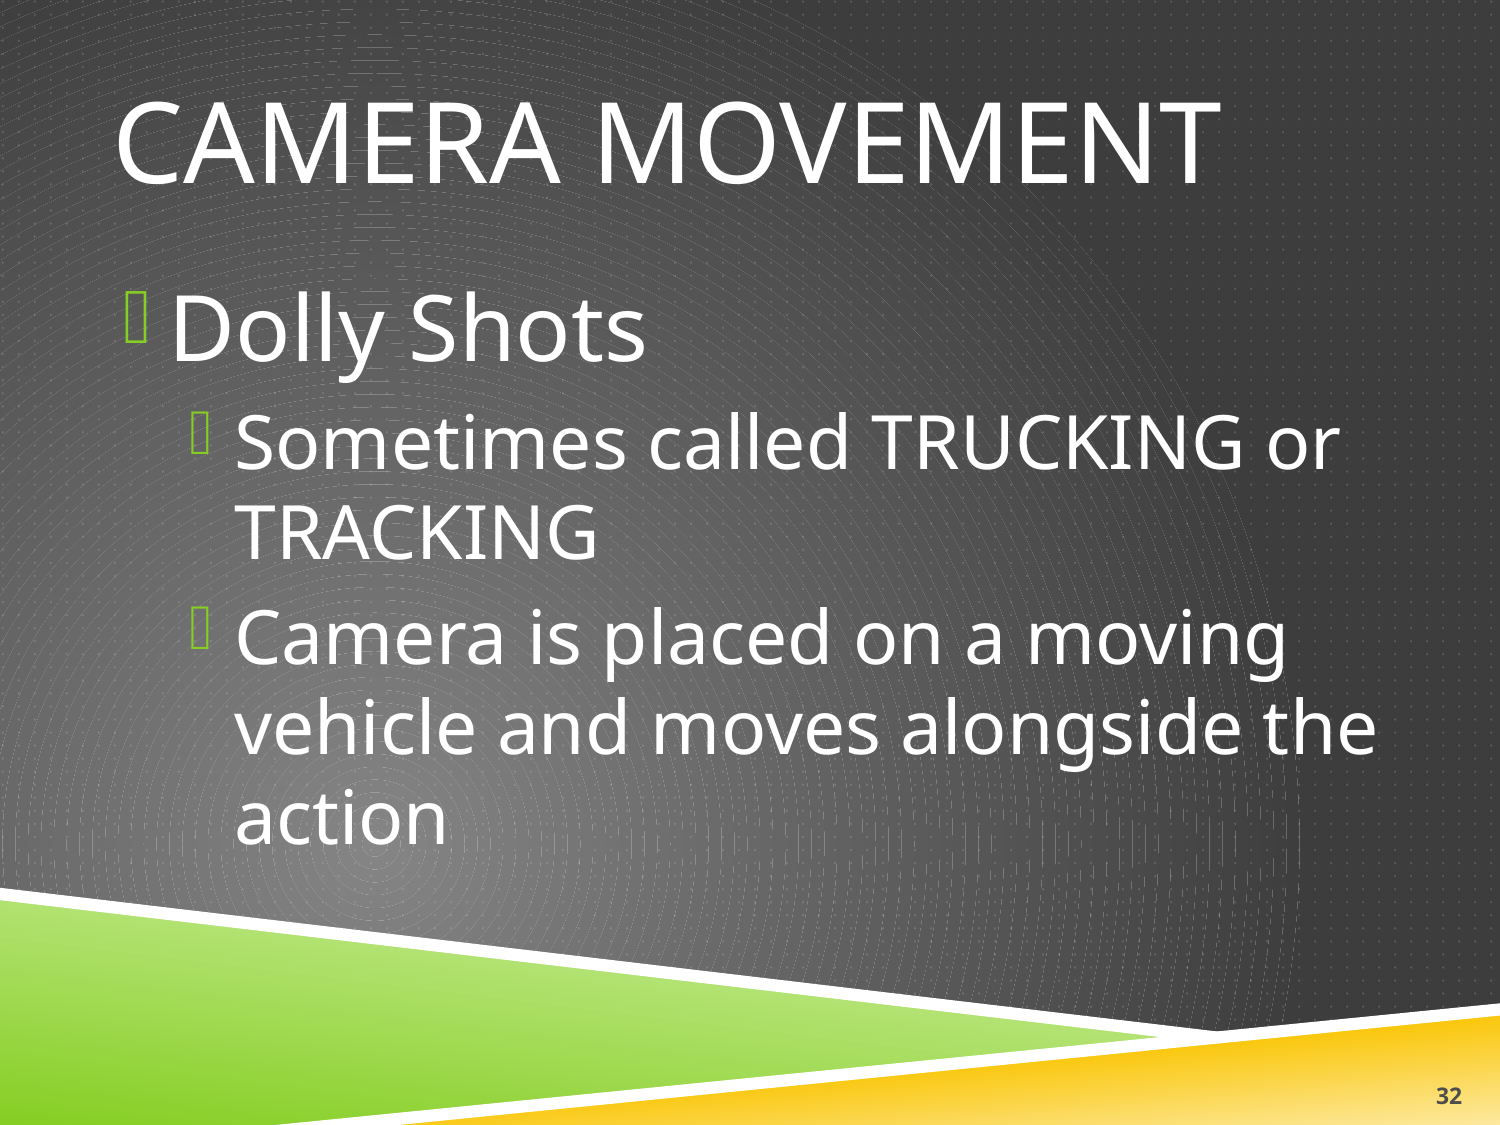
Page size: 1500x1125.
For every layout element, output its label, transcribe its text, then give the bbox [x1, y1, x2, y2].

list Dolly Shots Sometimes called TRUCKING or TRACKING Camera is placed on a moving vehicle and moves alongside the action [112, 262, 1388, 875]
title Camera Movement [112, 45, 1388, 233]
slide_number 33 [1387, 1052, 1463, 1113]
